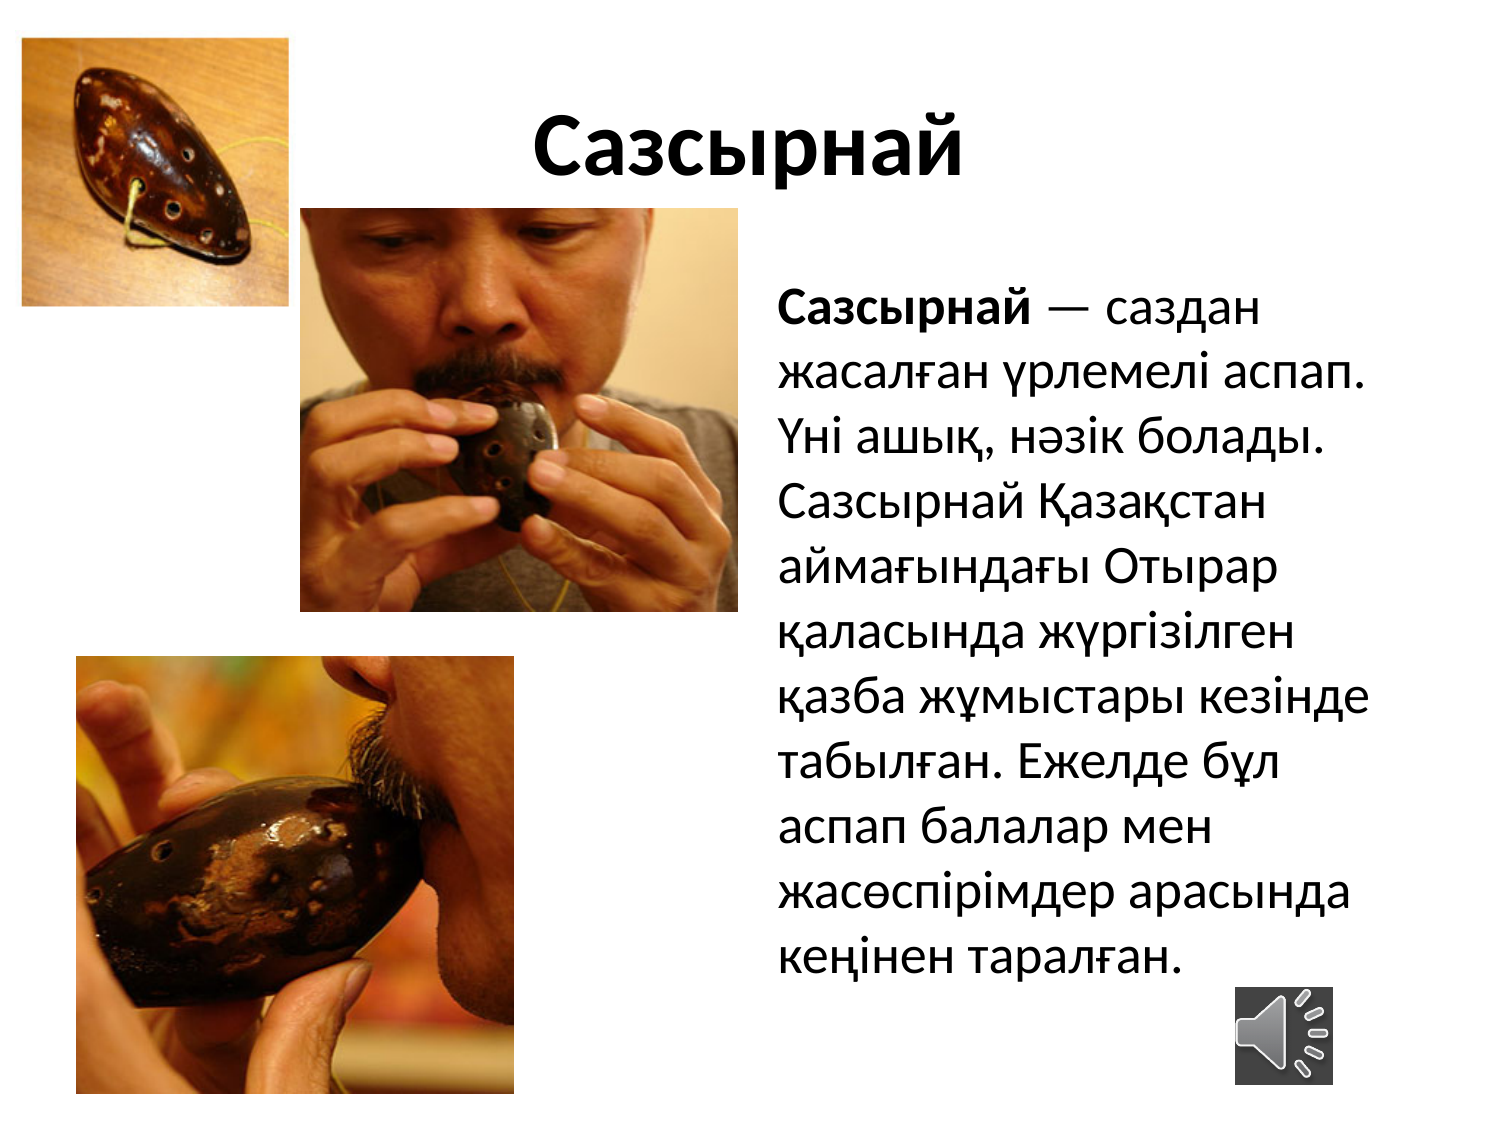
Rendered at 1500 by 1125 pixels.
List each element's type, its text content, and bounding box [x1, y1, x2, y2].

list Сазсырнай — саздан жасалған үрлемелі аспап. Үні ашық, нәзік болады. Сазсырнай Қазақстан аймағындағы Отырар қаласында жүргізілген қазба жұмыстары кезінде табылған. Ежелде бұл аспап балалар мен жасөспірімдер арасында кеңінен таралған. [762, 262, 1425, 1005]
picture [76, 656, 514, 1095]
picture [300, 207, 739, 612]
title Сазсырнай [300, 45, 1425, 233]
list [15, 30, 296, 315]
picture [1234, 985, 1335, 1087]
